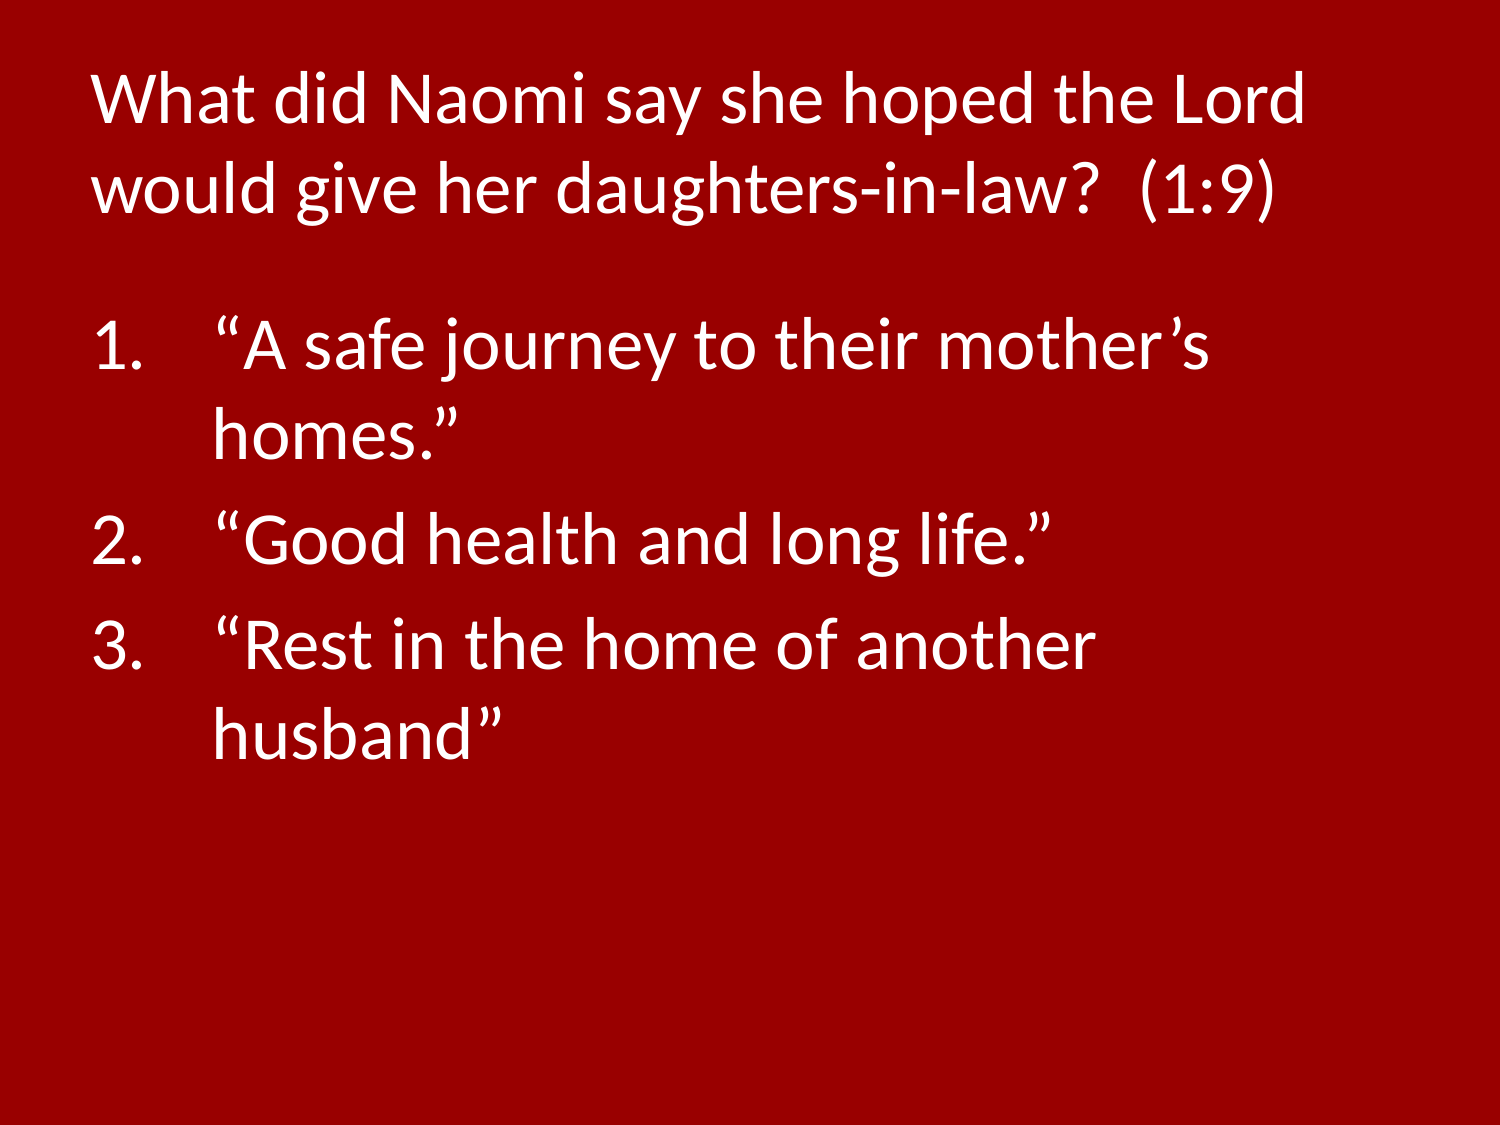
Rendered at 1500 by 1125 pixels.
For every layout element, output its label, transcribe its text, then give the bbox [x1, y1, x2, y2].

list “A safe journey to their mother’s homes.” “Good health and long life.” “Rest in the home of another husband” [75, 287, 1425, 1005]
title What did Naomi say she hoped the Lord would give her daughters-in-law? (1:9) [75, 45, 1425, 233]
